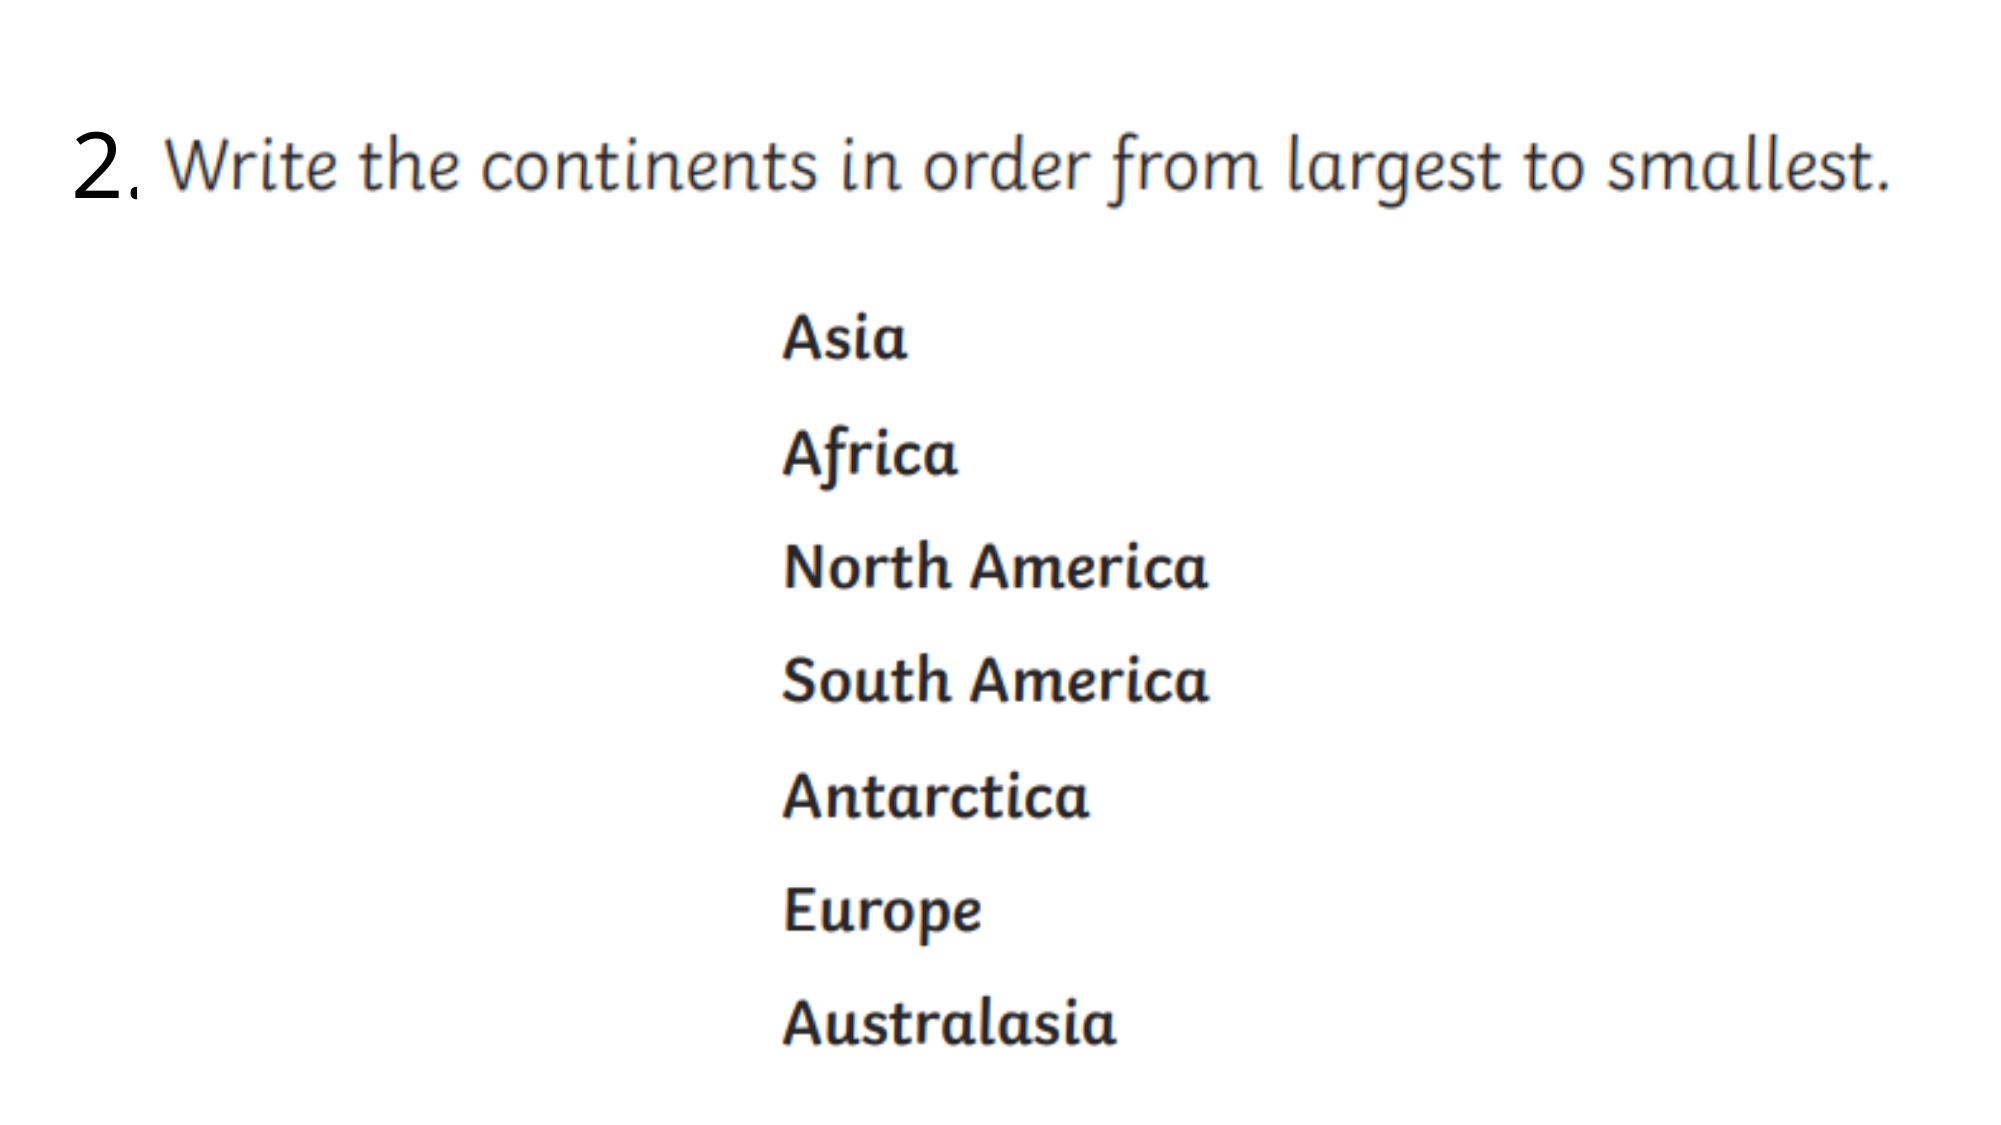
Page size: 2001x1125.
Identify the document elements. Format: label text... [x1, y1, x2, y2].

picture [137, 115, 1903, 222]
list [761, 286, 1239, 1066]
title 2. [56, 59, 1863, 278]
